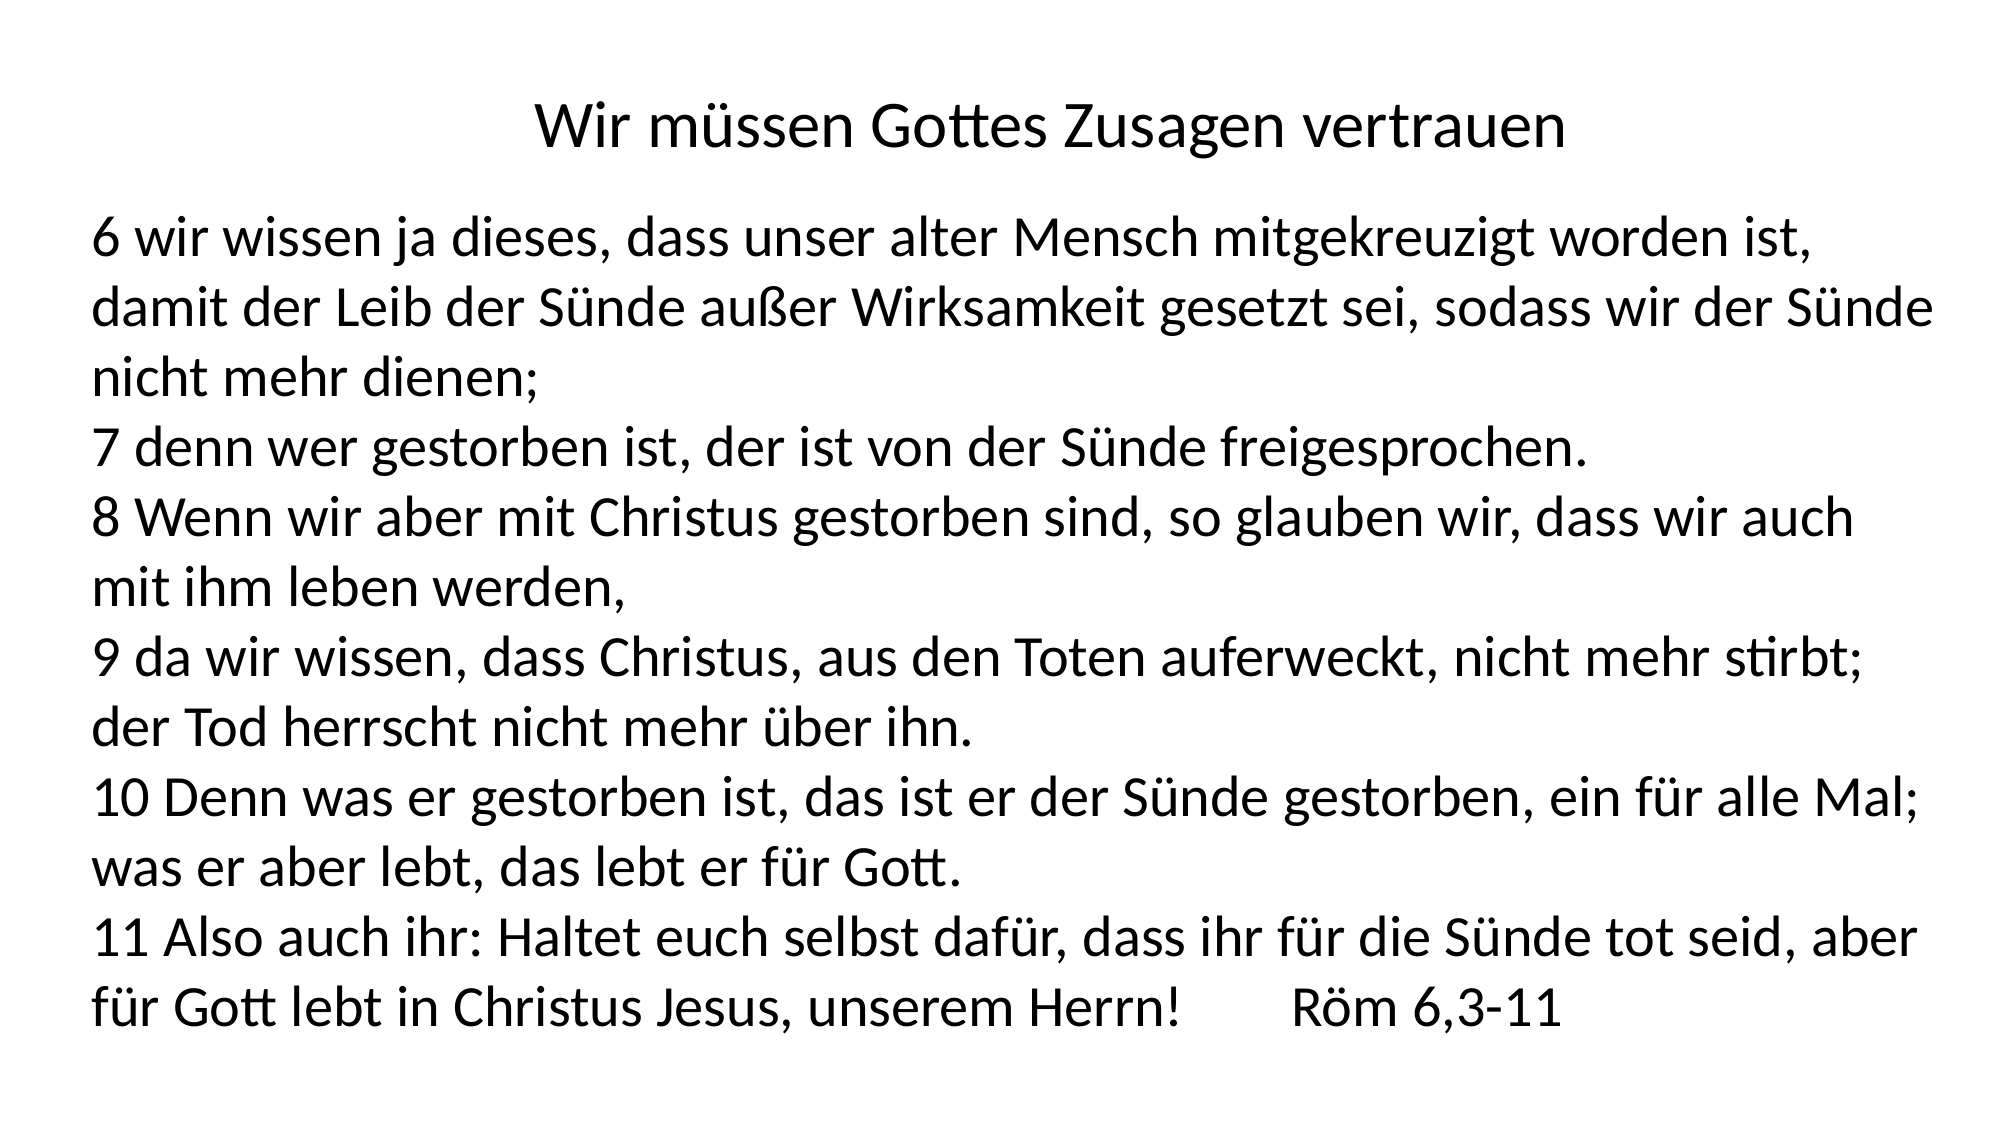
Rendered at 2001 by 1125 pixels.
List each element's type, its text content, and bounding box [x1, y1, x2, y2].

text_box Wir müssen Gottes Zusagen vertrauen [519, 73, 1583, 169]
text_box 6 wir wissen ja dieses, dass unser alter Mensch mitgekreuzigt worden ist, damit der Leib der Sünde außer Wirksamkeit gesetzt sei, sodass wir der Sünde nicht mehr dienen; 7 denn wer gestorben ist, der ist von der Sünde freigesprochen. 8 Wenn wir aber mit Christus gestorben sind, so glauben wir, dass wir auch mit ihm leben werden, 9 da wir wissen, dass Christus, aus den Toten auferweckt, nicht mehr stirbt; der Tod herrscht nicht mehr über ihn. 10 Denn was er gestorben ist, das ist er der Sünde gestorben, ein für alle Mal; was er aber lebt, das lebt er für Gott. 11 Also auch ihr: Haltet euch selbst dafür, dass ihr für die Sünde tot seid, aber für Gott lebt in Christus Jesus, unserem Herrn! Röm 6,3-11 [76, 191, 1961, 1046]
